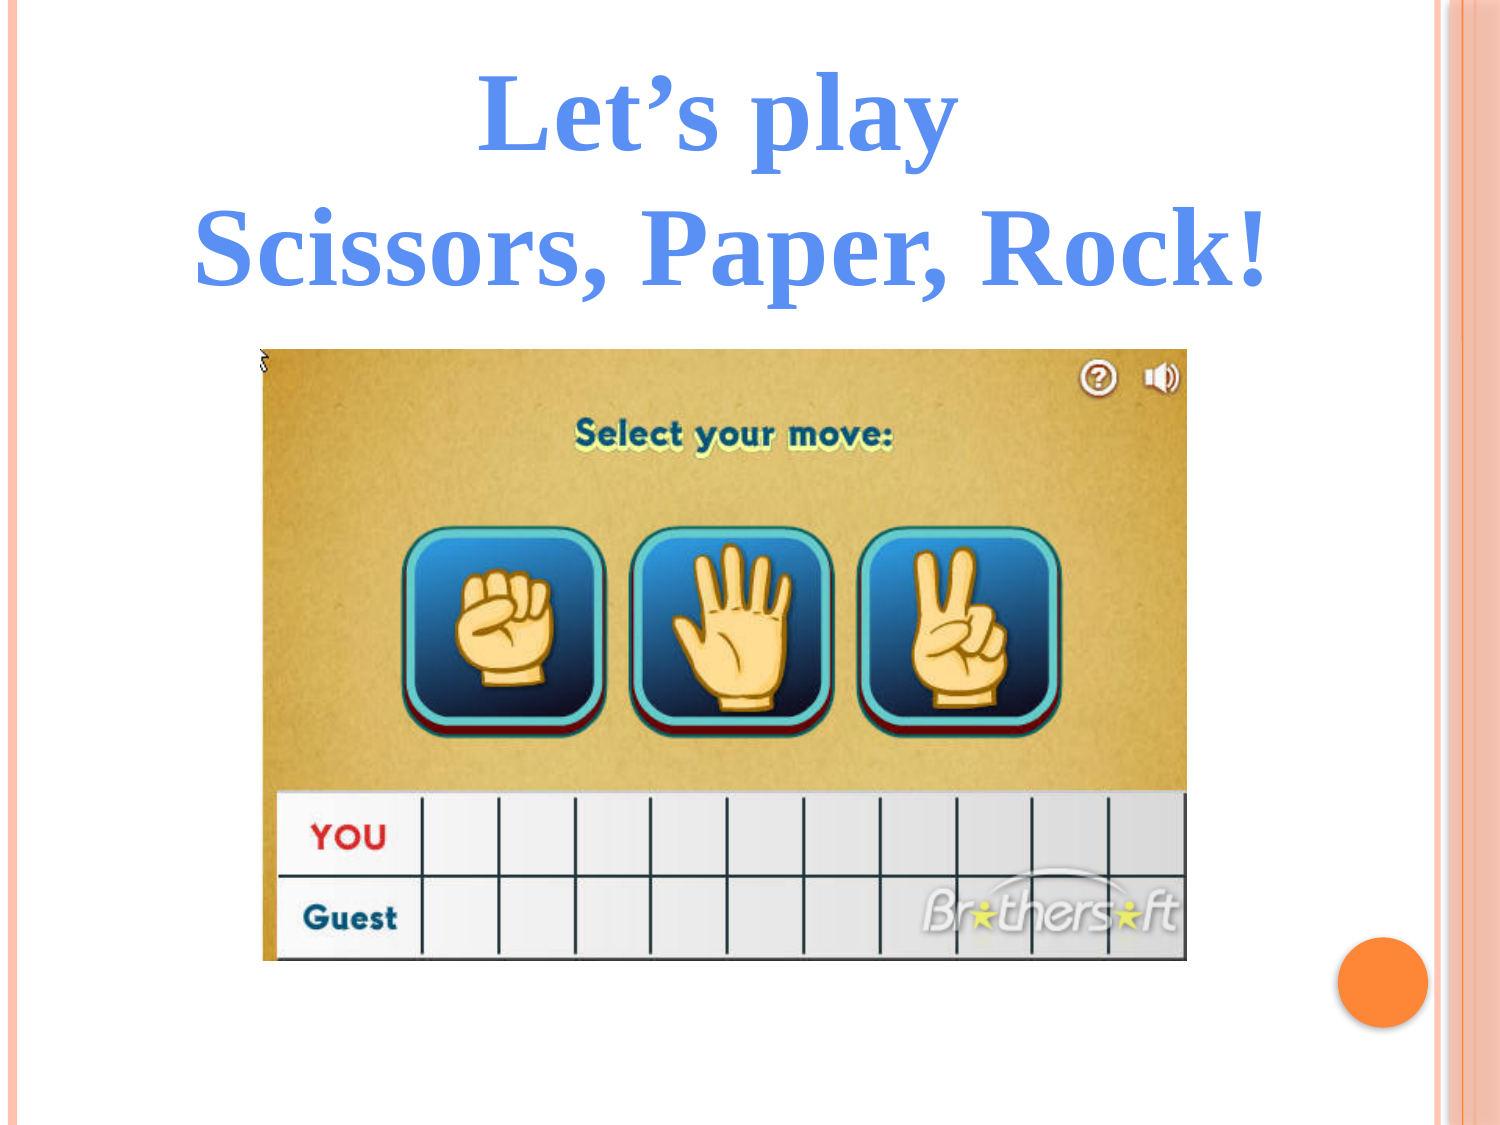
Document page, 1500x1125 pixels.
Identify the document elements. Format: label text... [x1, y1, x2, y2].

picture [259, 349, 1188, 962]
text_box Let’s play Scissors, Paper, Rock! [53, 30, 1414, 316]
